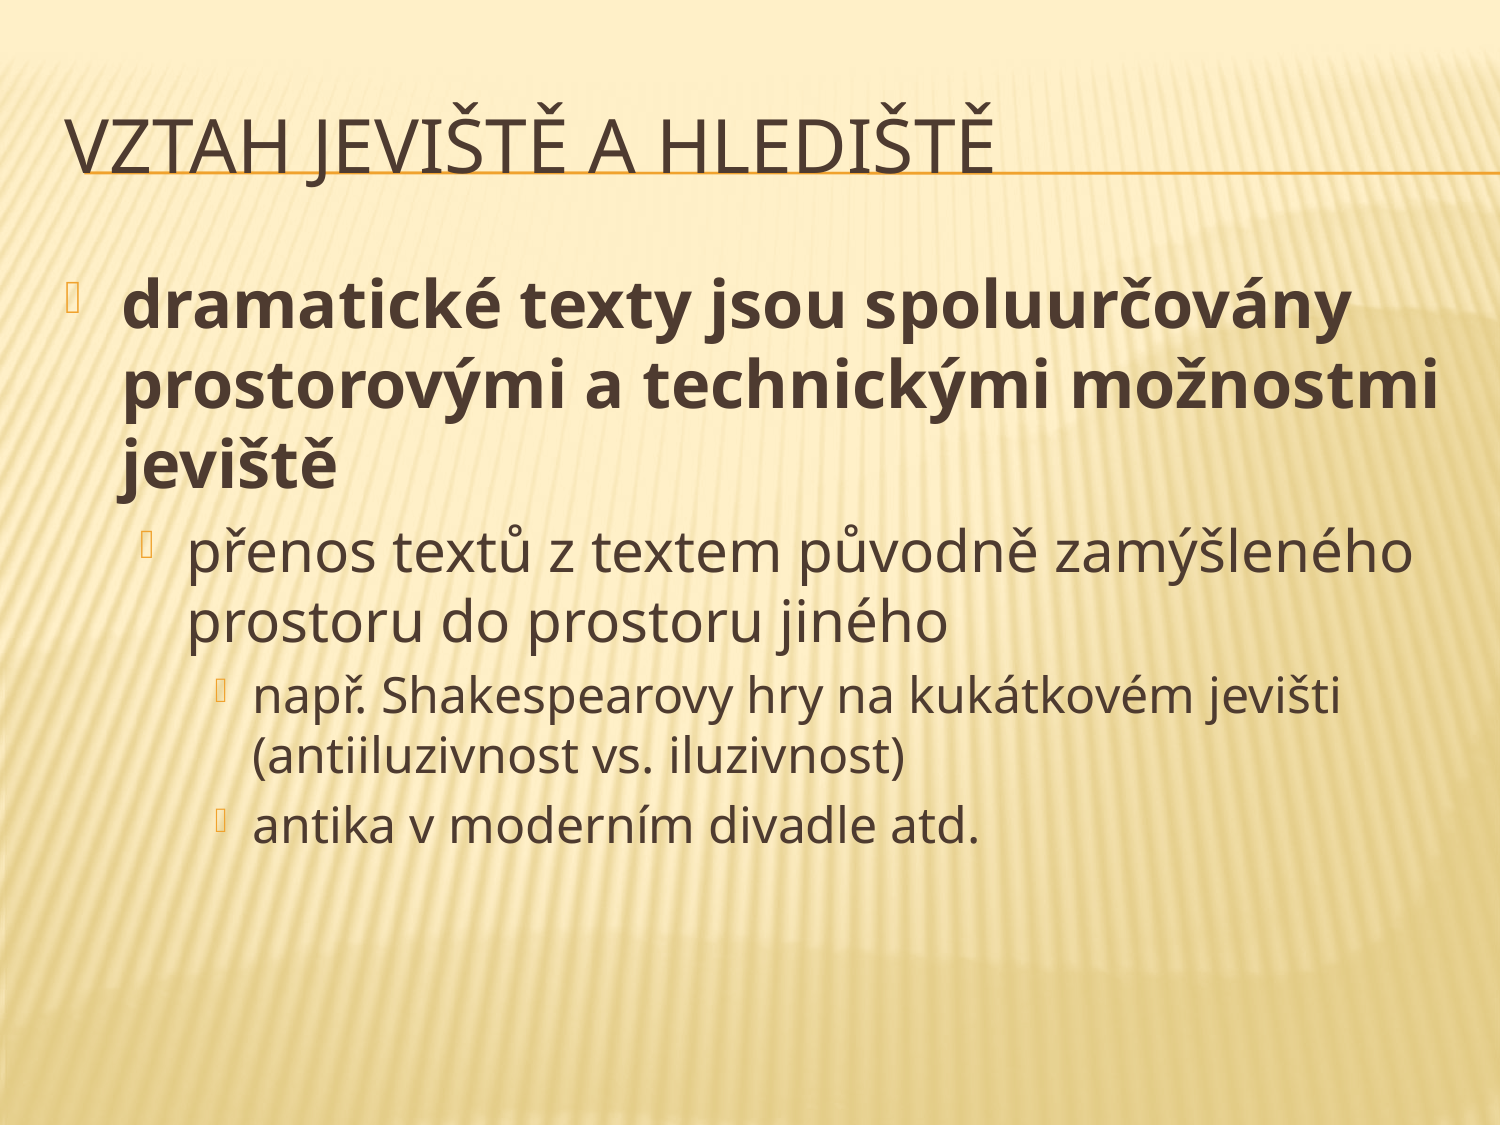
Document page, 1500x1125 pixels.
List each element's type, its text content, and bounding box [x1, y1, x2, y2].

title vztah jeviště a hlediště [50, 75, 1475, 213]
list dramatické texty jsou spoluurčovány prostorovými a technickými možnostmi jeviště přenos textů z textem původně zamýšleného prostoru do prostoru jiného např. Shakespearovy hry na kukátkovém jevišti (antiiluzivnost vs. iluzivnost) antika v moderním divadle atd. [50, 254, 1475, 998]
